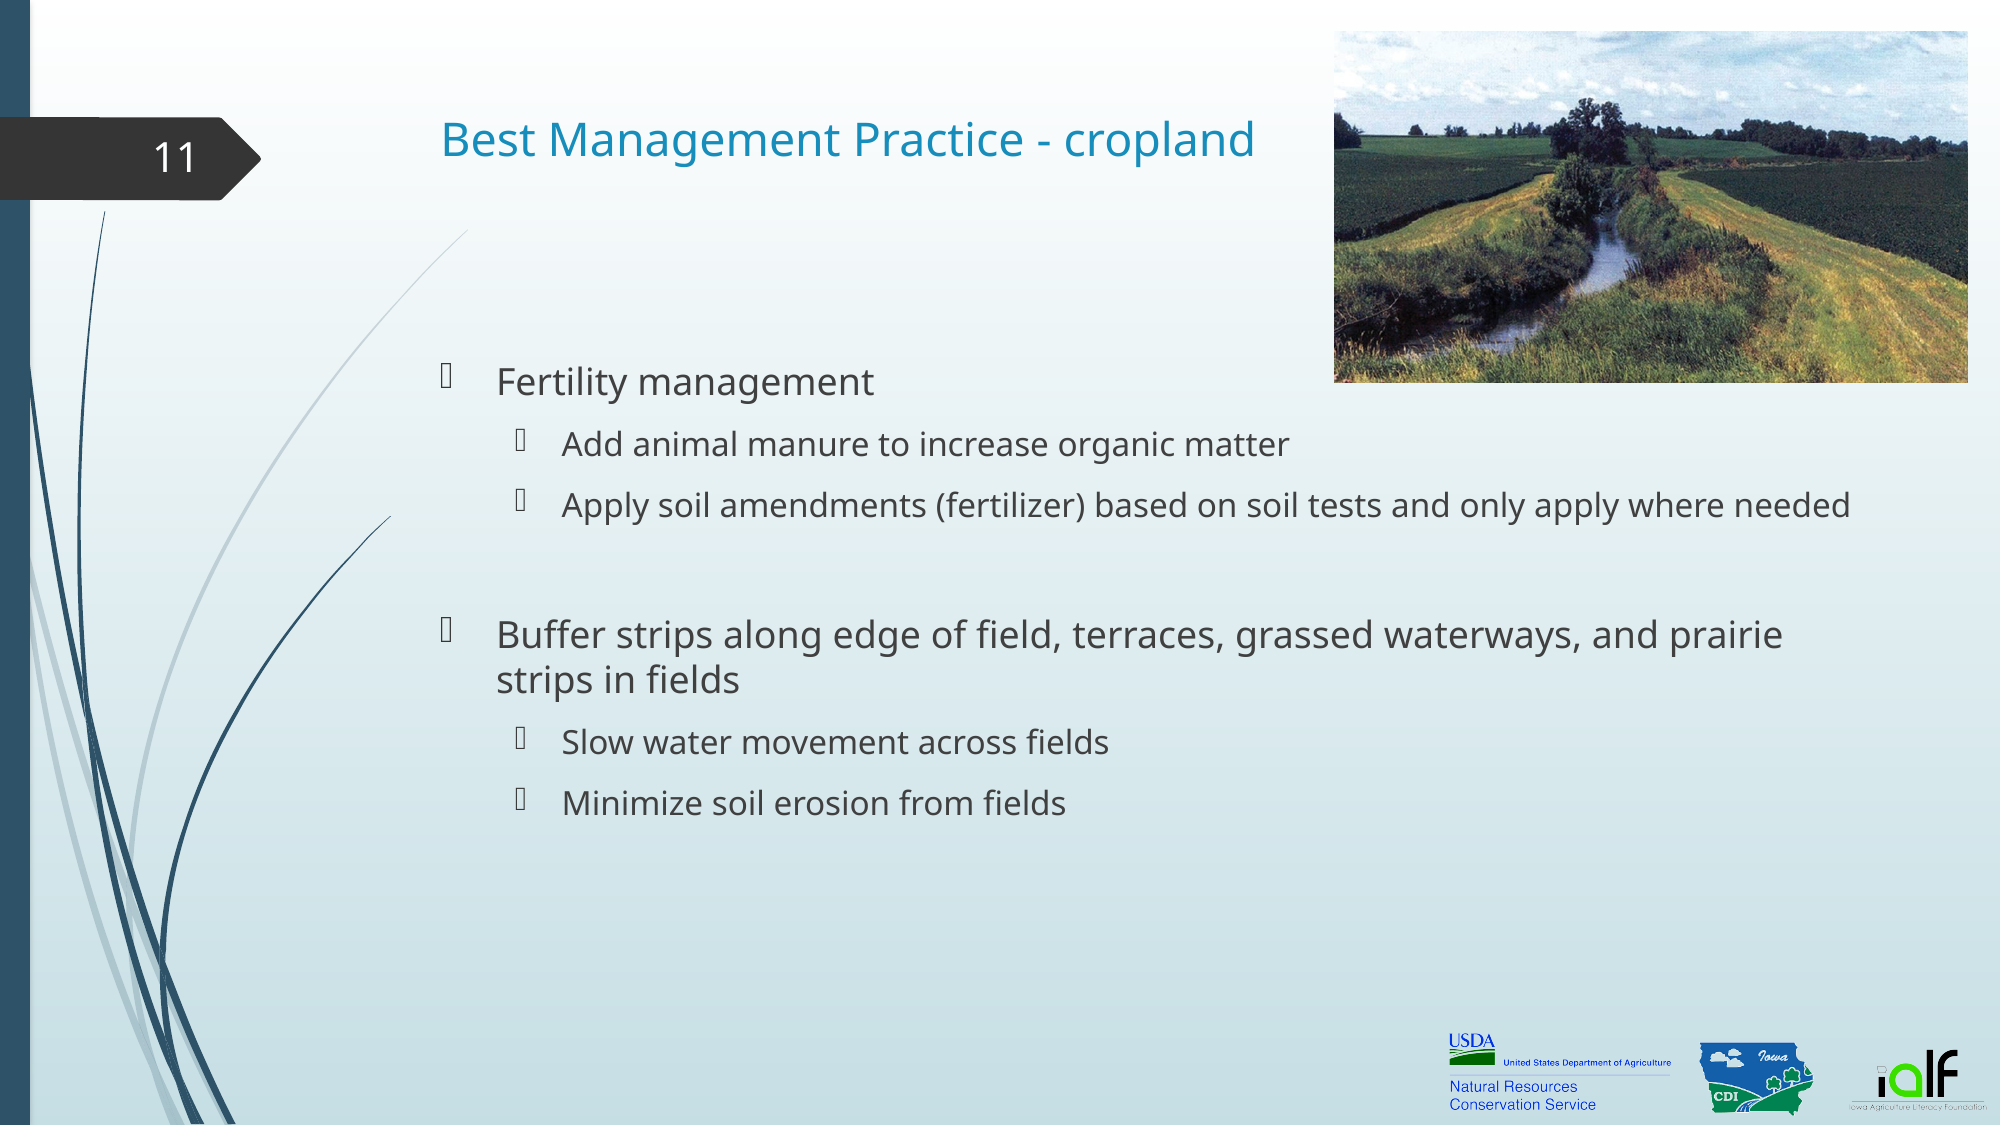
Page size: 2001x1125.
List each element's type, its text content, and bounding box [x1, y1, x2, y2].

slide_number 11 [87, 129, 216, 190]
picture [1449, 1022, 1988, 1125]
picture [1334, 31, 1969, 384]
list Fertility management Add animal manure to increase organic matter Apply soil amendments (fertilizer) based on soil tests and only apply where needed Buffer strips along edge of field, terraces, grassed waterways, and prairie strips in fields Slow water movement across fields Minimize soil erosion from fields [424, 350, 1888, 970]
title Best Management Practice - cropland [425, 102, 1288, 313]
